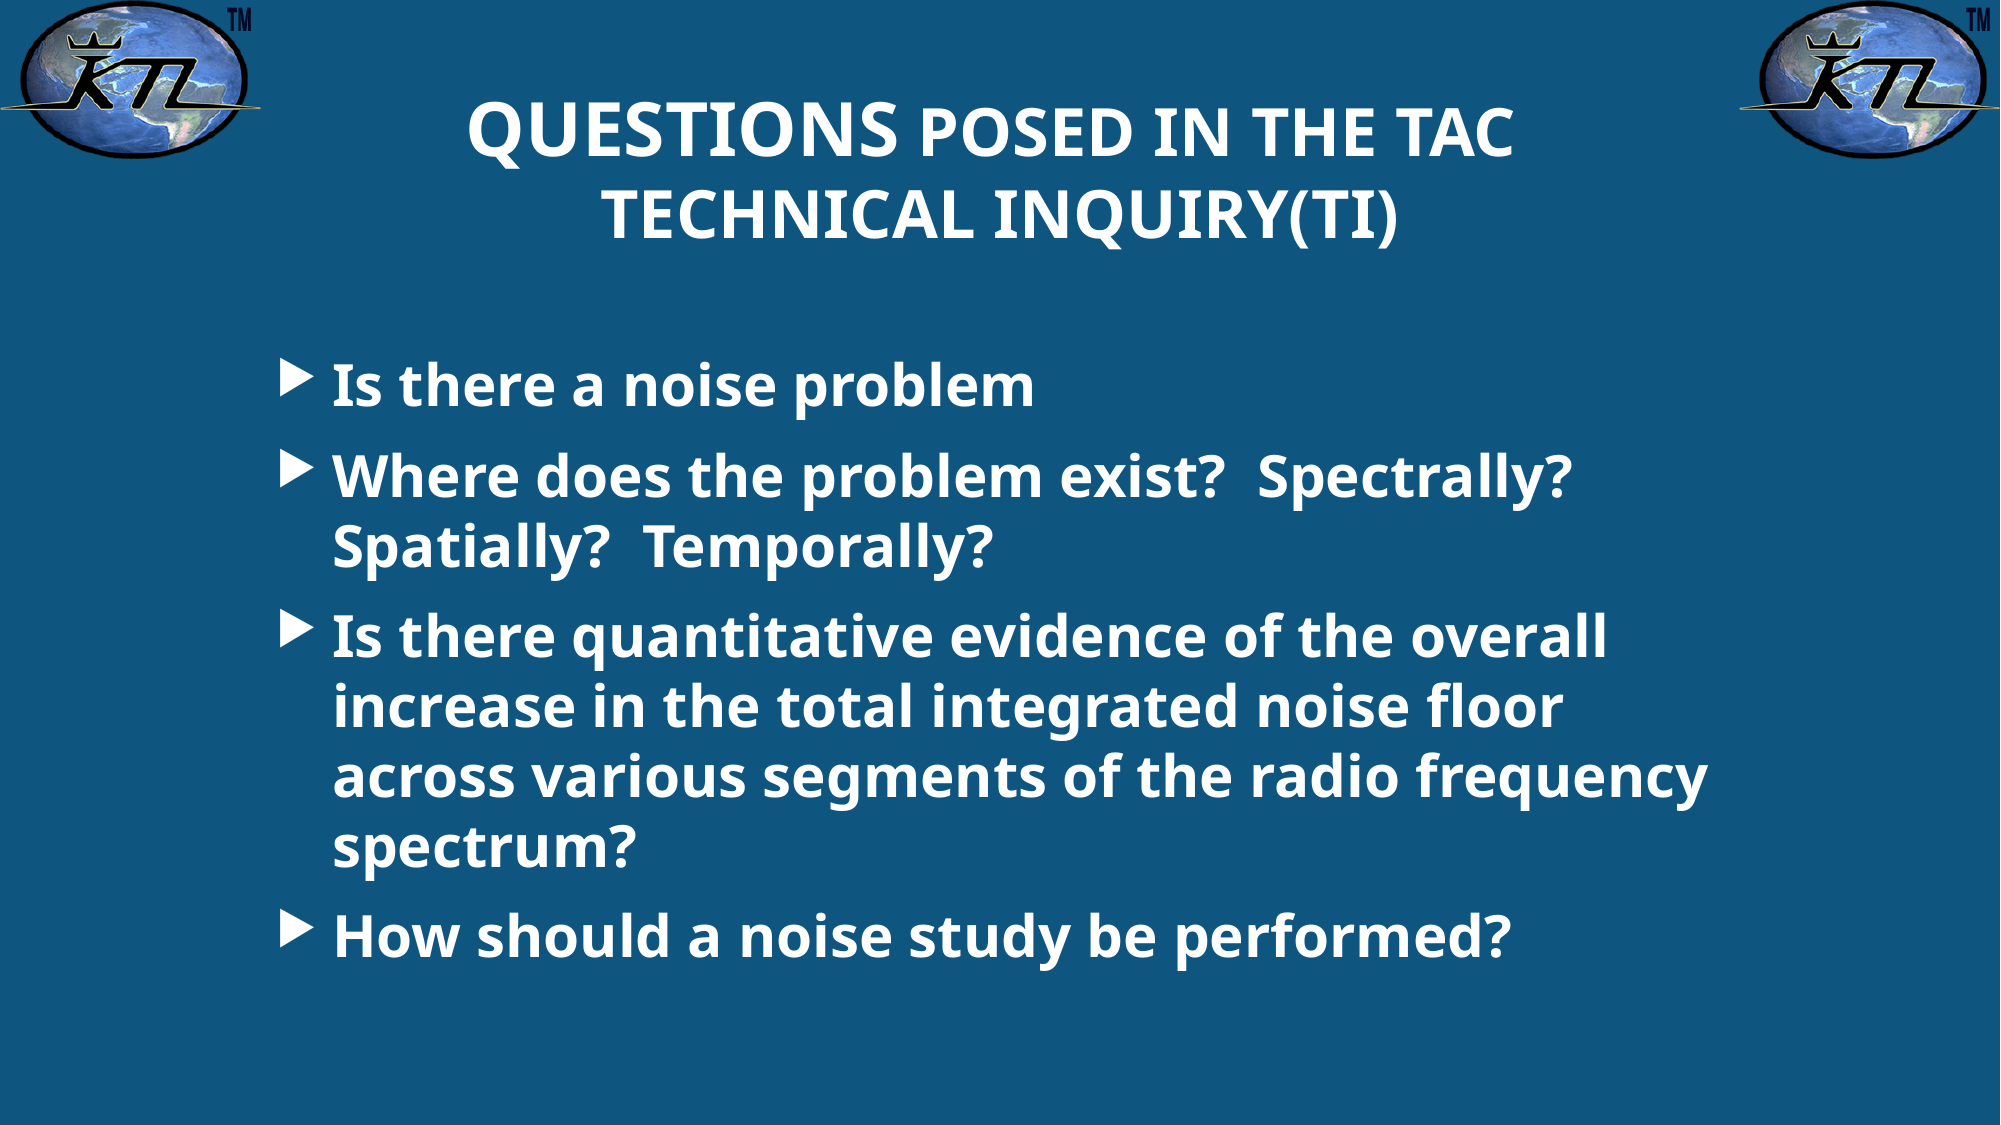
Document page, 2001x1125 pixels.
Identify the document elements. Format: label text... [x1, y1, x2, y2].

list Is there a noise problem Where does the problem exist? Spectrally? Spatially? Temporally? Is there quantitative evidence of the overall increase in the total integrated noise floor across various segments of the radio frequency spectrum? How should a noise study be performed? [260, 340, 1740, 1029]
title QUESTIONS POSED IN THE TAC TECHNICAL INQUIRY(TI) [260, 74, 1740, 304]
picture [0, 0, 261, 159]
picture [1739, 0, 2000, 159]
